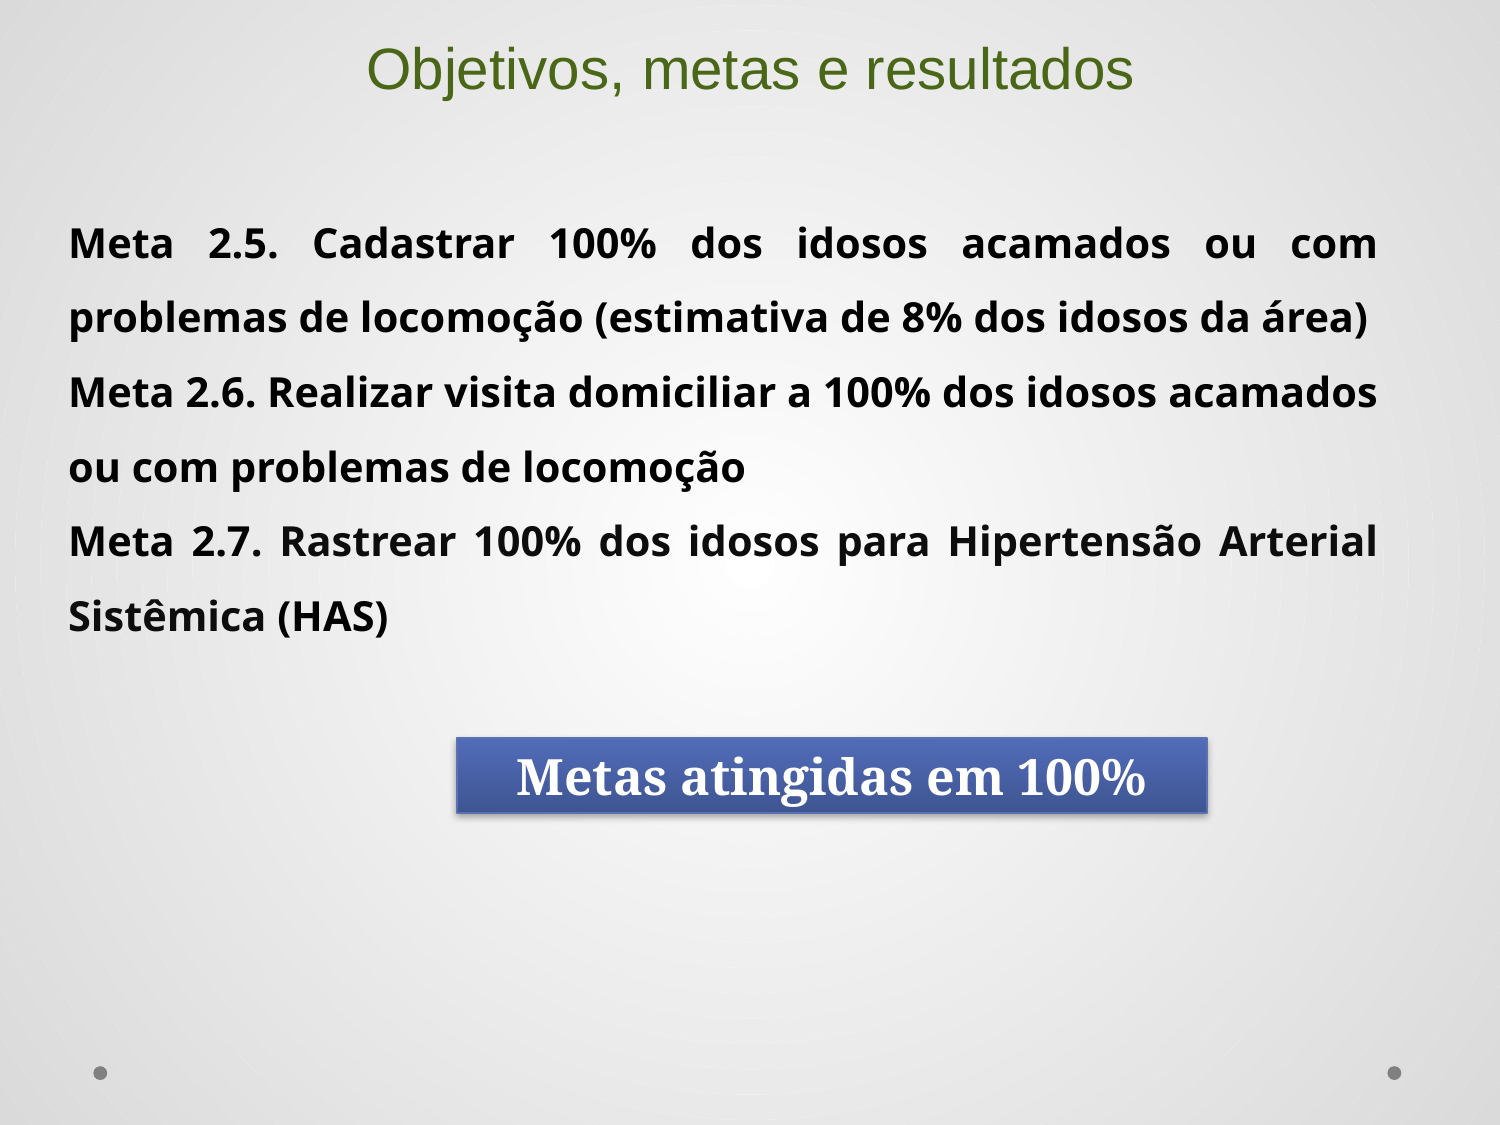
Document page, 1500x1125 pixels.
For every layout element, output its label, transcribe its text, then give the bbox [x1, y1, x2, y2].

list Meta 2.5. Cadastrar 100% dos idosos acamados ou com problemas de locomoção (estimativa de 8% dos idosos da área) Meta 2.6. Realizar visita domiciliar a 100% dos idosos acamados ou com problemas de locomoção Meta 2.7. Rastrear 100% dos idosos para Hipertensão Arterial Sistêmica (HAS) [53, 184, 1395, 657]
title Objetivos, metas e resultados [76, 19, 1427, 109]
text_box Metas atingidas em 100% [456, 737, 1208, 814]
